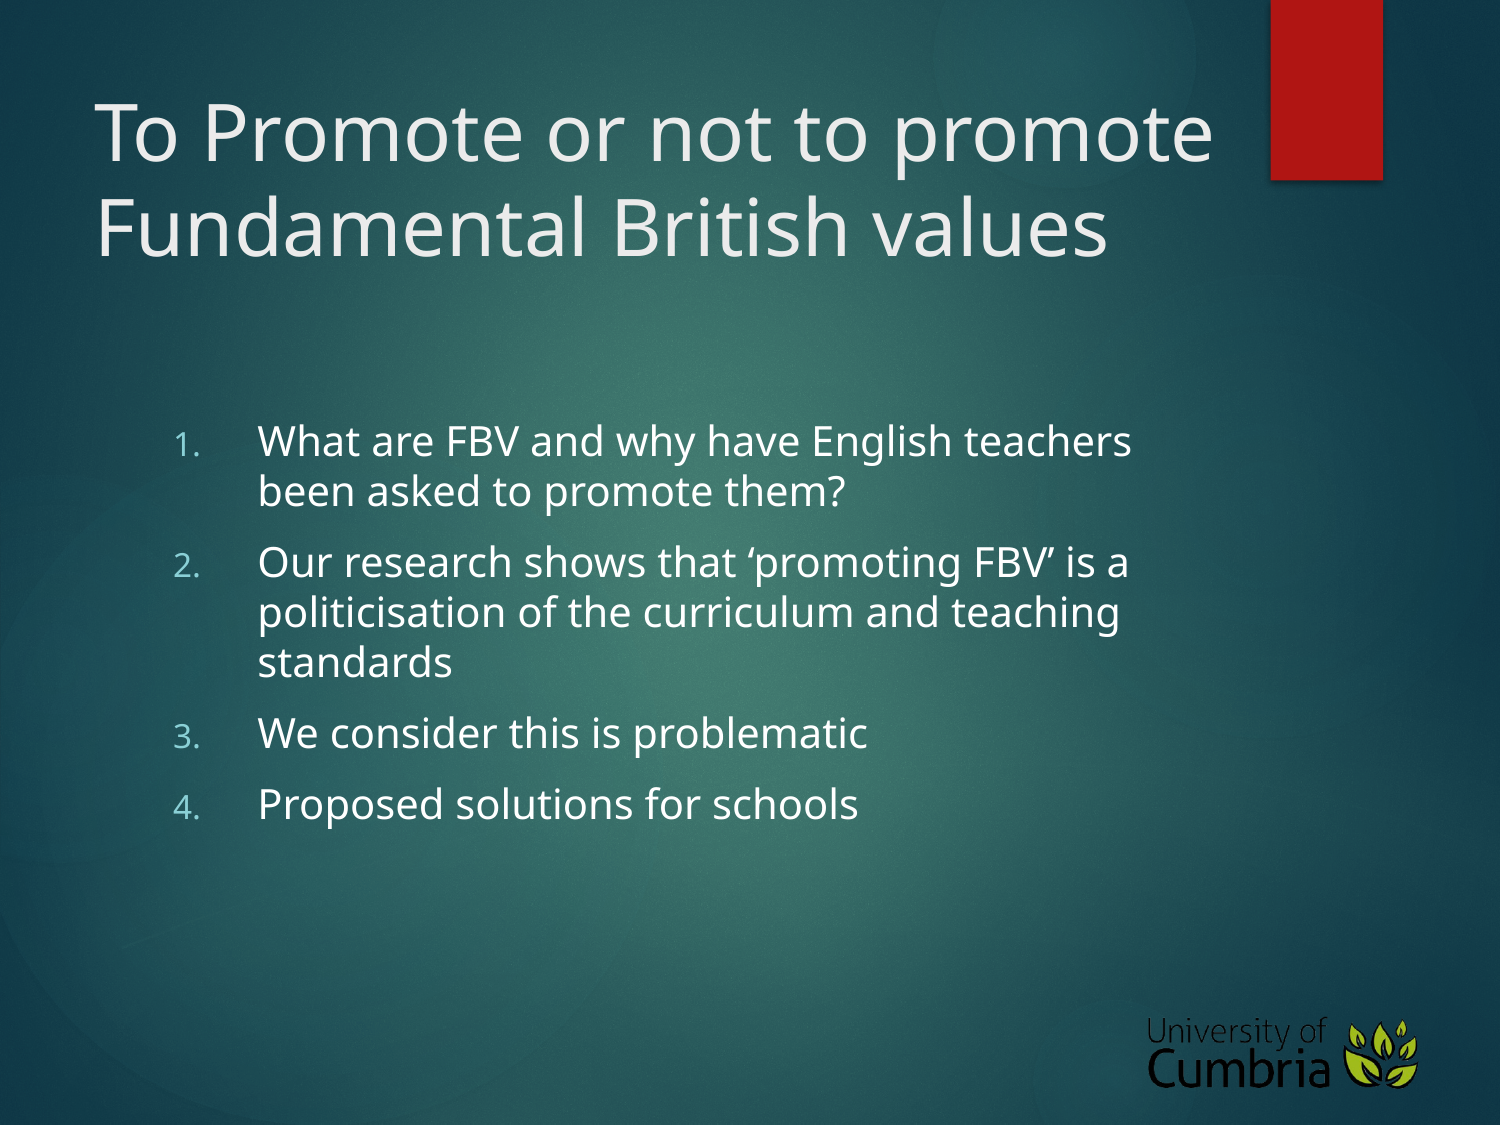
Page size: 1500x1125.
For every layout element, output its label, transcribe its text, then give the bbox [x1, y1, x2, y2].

picture [1142, 1012, 1422, 1093]
list What are FBV and why have English teachers been asked to promote them? Our research shows that ‘promoting FBV’ is a politicisation of the curriculum and teaching standards We consider this is problematic Proposed solutions for schools [135, 336, 1237, 1025]
title To Promote or not to promote Fundamental British values [79, 74, 1237, 304]
